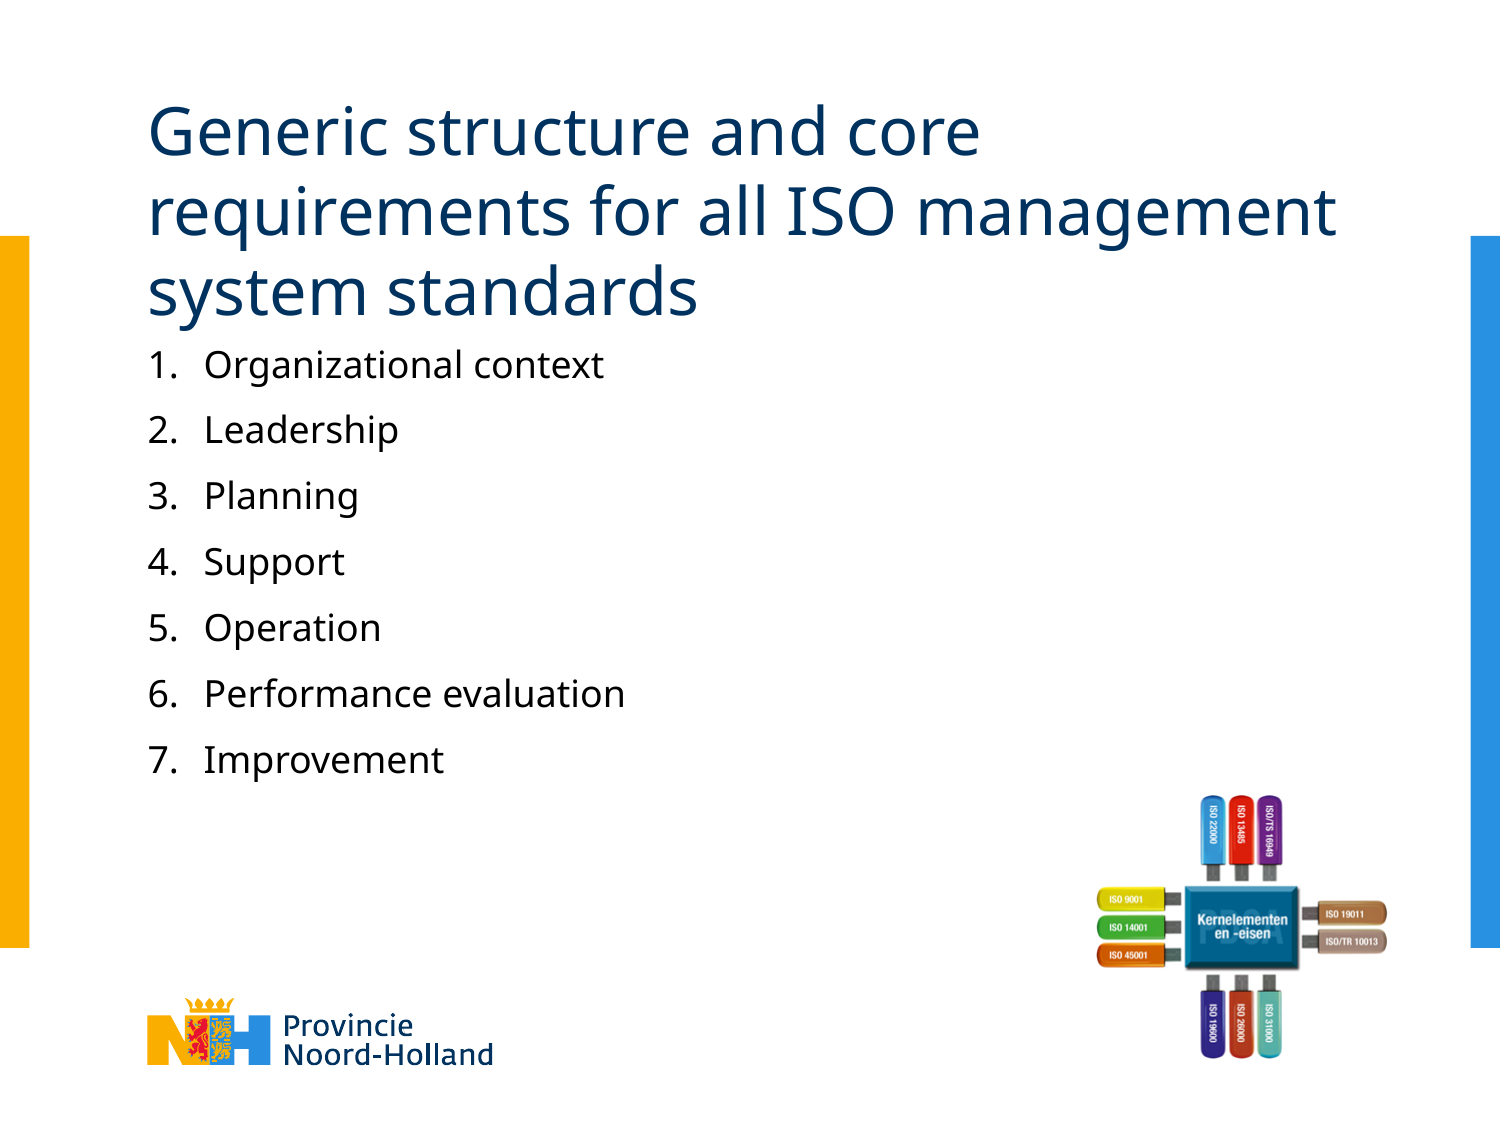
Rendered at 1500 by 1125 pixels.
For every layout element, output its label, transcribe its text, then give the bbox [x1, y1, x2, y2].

title Generic structure and core requirements for all ISO management system standards [147, 88, 1413, 207]
picture [1079, 775, 1402, 1096]
list Organizational context Leadership Planning Support Operation Performance evaluation Improvement [147, 327, 1205, 948]
